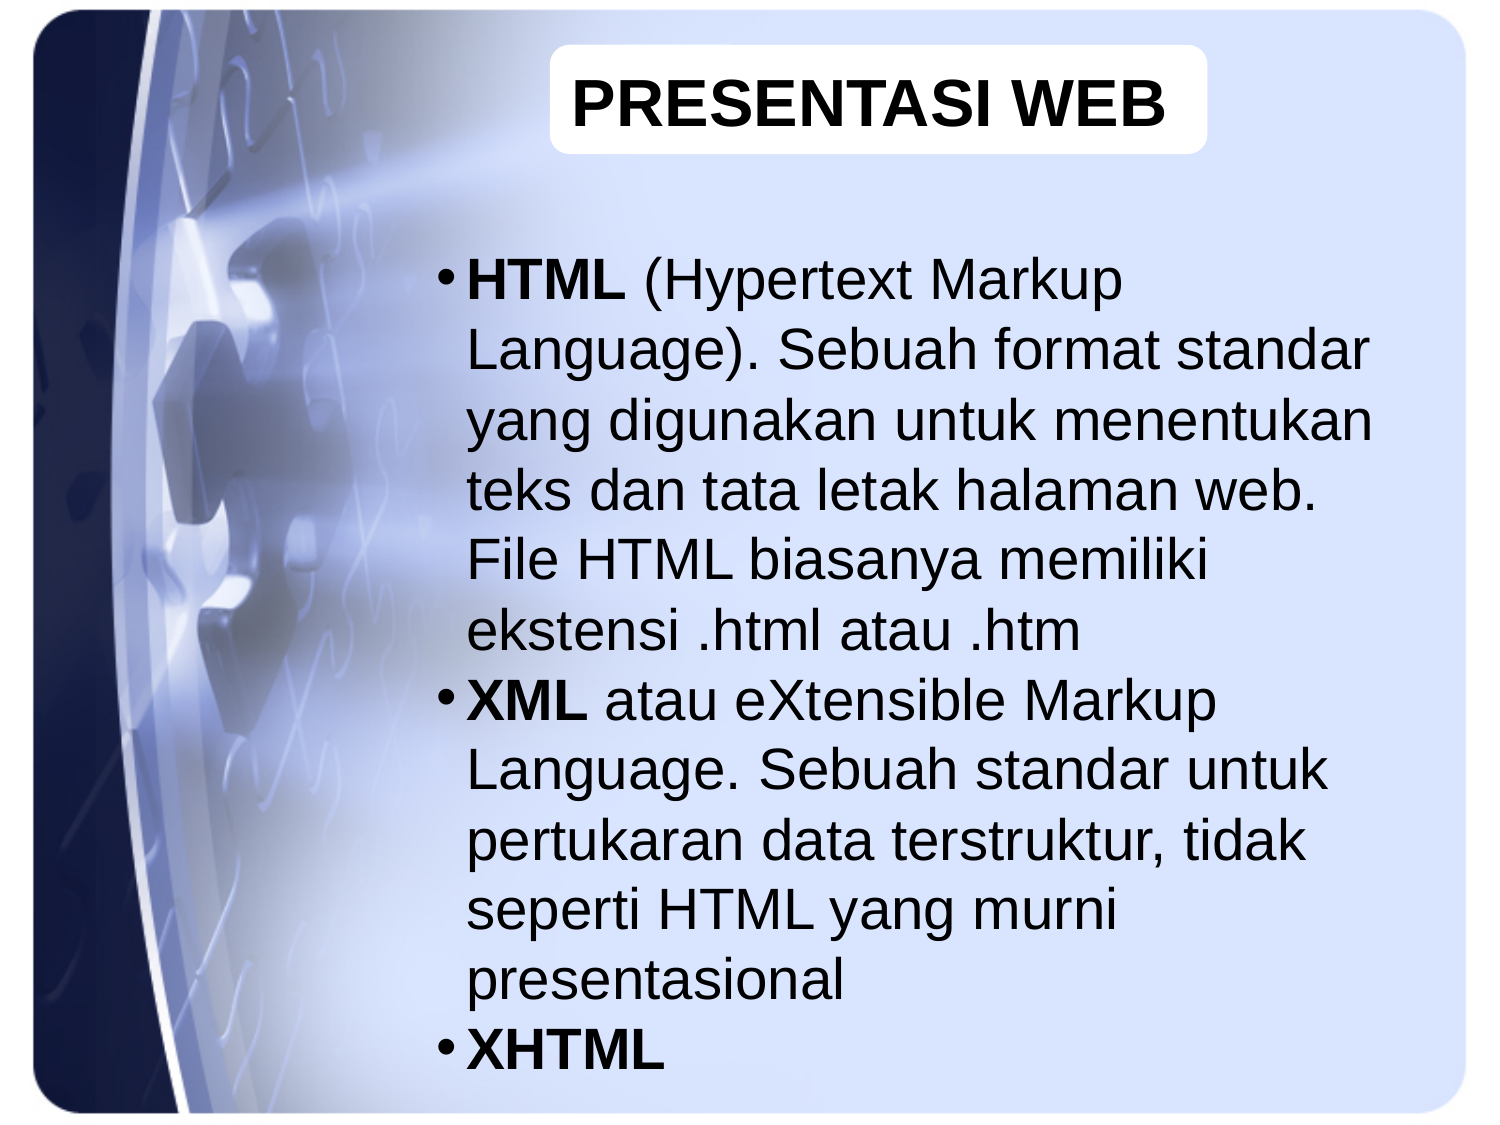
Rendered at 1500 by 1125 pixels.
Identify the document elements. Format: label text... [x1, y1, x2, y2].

text_box HTML (Hypertext Markup Language). Sebuah format standar yang digunakan untuk menentukan teks dan tata letak halaman web. File HTML biasanya memiliki ekstensi .html atau .htm XML atau eXtensible Markup Language. Sebuah standar untuk pertukaran data terstruktur, tidak seperti HTML yang murni presentasional XHTML [421, 234, 1430, 1089]
picture [0, 0, 1500, 1125]
text_box Presentasi Web [549, 44, 1208, 155]
